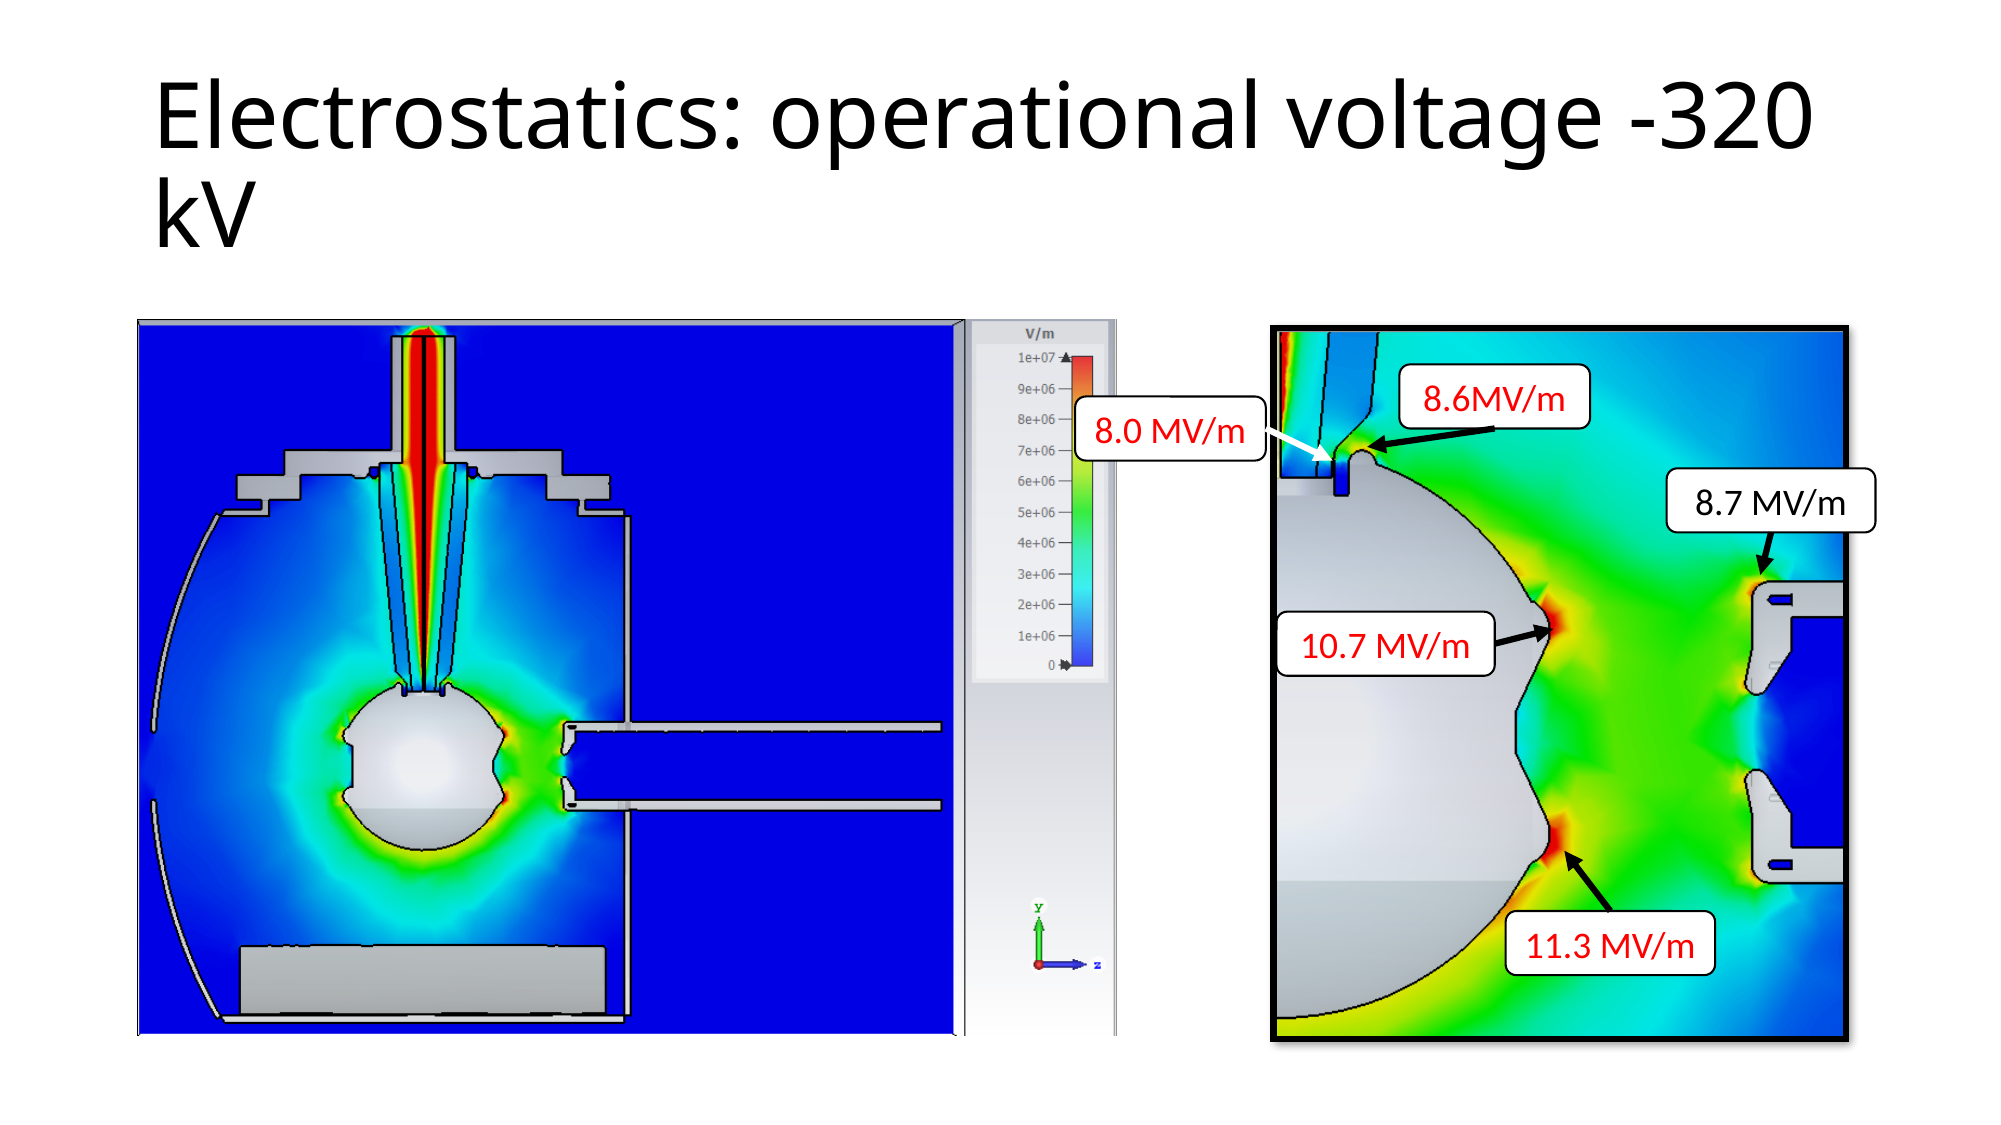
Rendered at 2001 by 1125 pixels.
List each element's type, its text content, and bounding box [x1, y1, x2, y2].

title Electrostatics: operational voltage -320 kV [137, 59, 1863, 278]
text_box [1265, 428, 1333, 461]
text_box 8.7 MV/m [1843, 467, 1877, 534]
text_box 8.0 MV/m [1117, 395, 1267, 462]
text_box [1564, 850, 1611, 912]
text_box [1494, 628, 1554, 644]
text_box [1367, 428, 1495, 447]
picture [1276, 331, 1843, 1036]
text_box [1760, 532, 1772, 575]
picture [137, 319, 1117, 1036]
